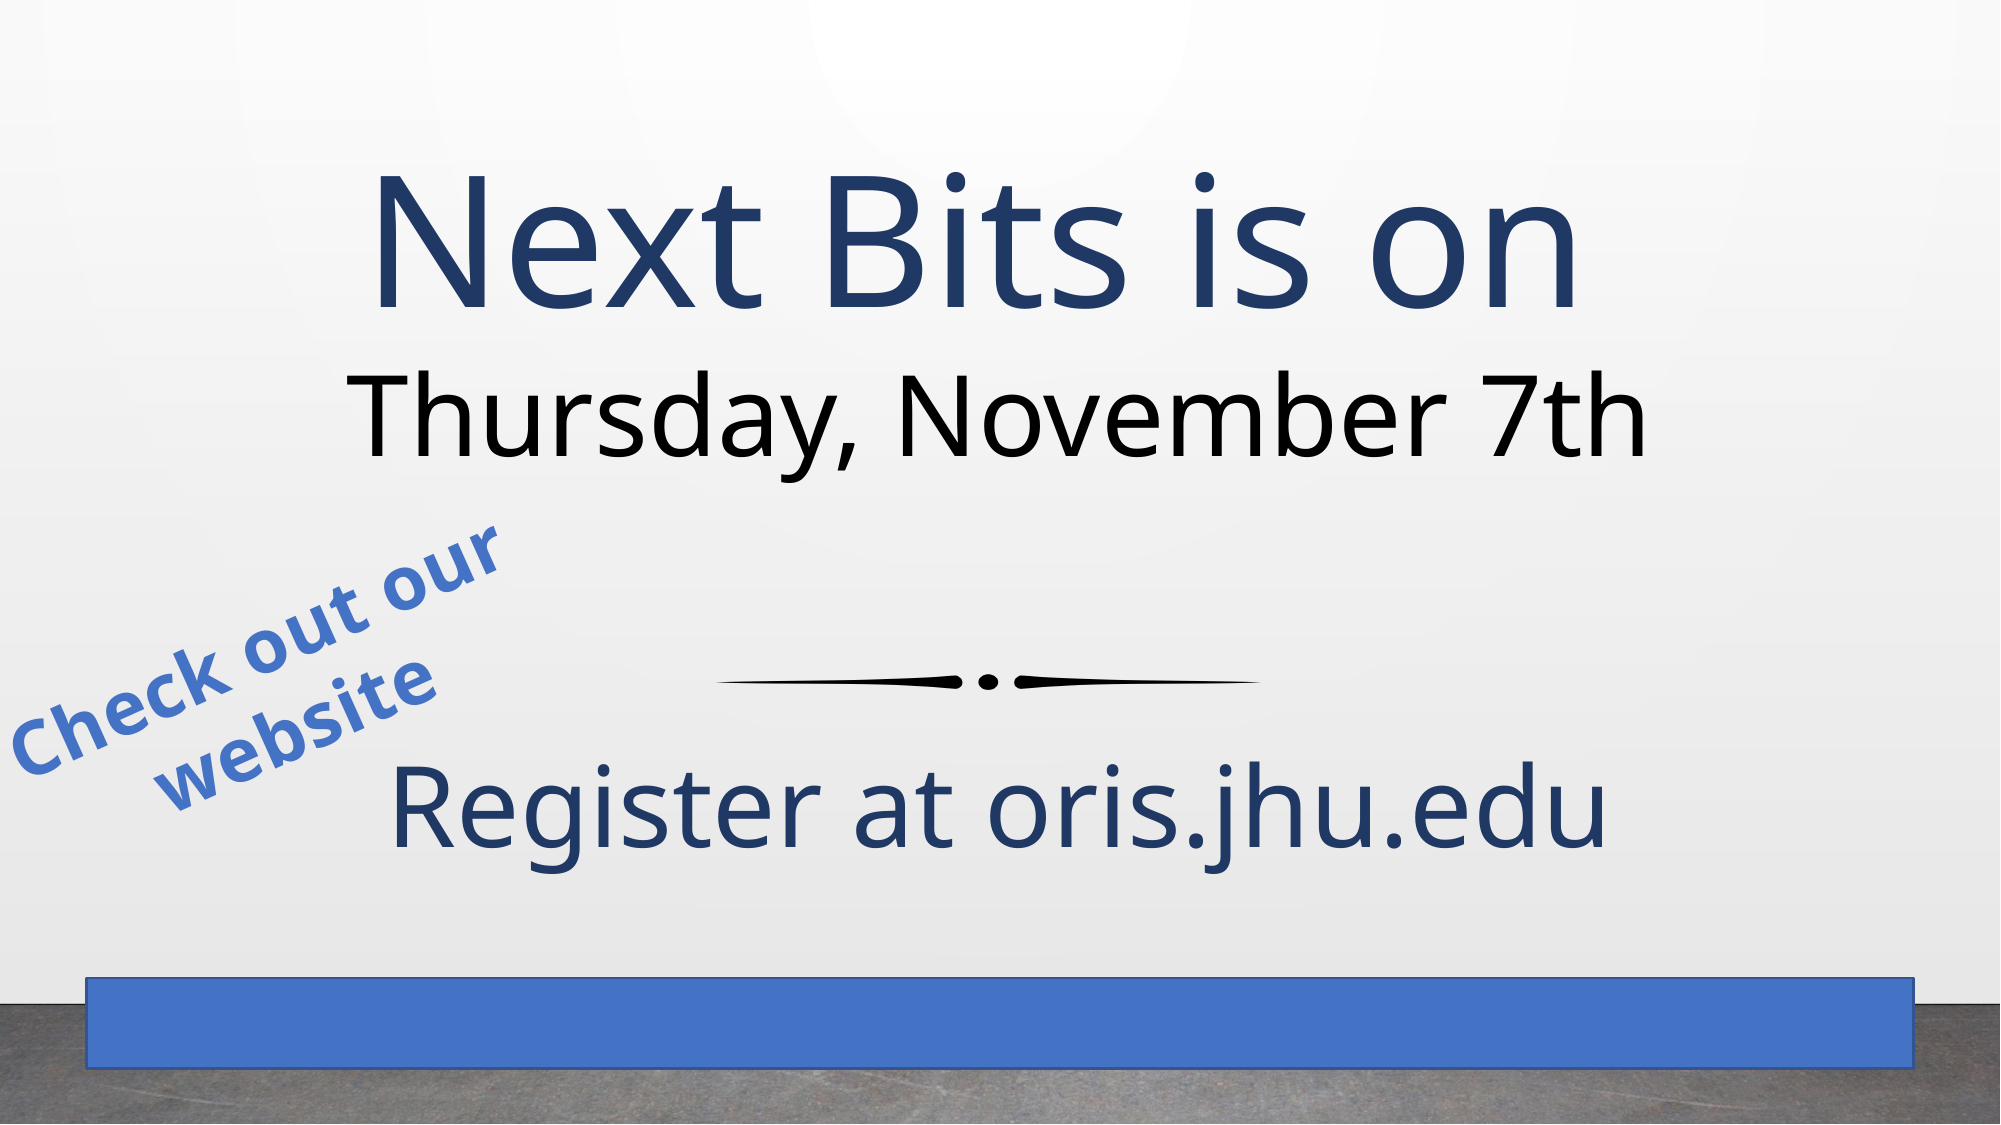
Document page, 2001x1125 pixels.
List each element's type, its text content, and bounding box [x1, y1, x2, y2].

text_box Register at oris.jhu.edu [419, 727, 1629, 878]
text_box Next Bits is on Thursday, November 7th [103, 116, 1897, 487]
text_box [85, 977, 1915, 1070]
picture [0, 1004, 2000, 1124]
text_box Check out our website [0, 431, 741, 1066]
picture [692, 674, 1286, 705]
